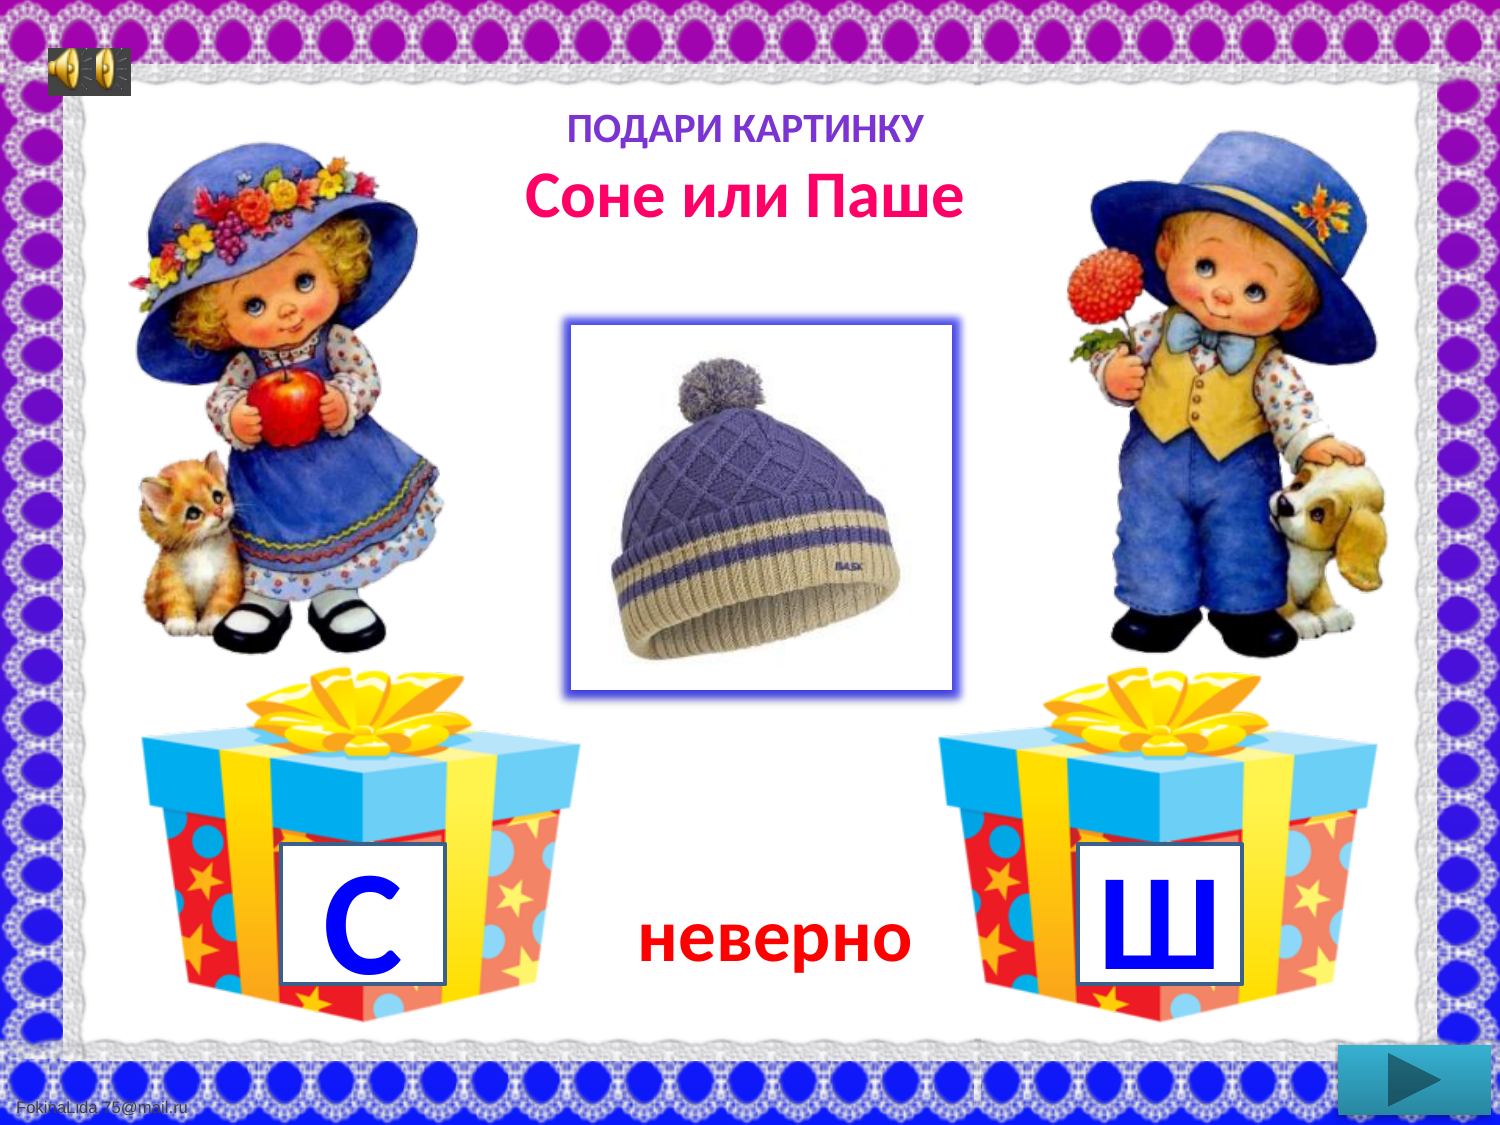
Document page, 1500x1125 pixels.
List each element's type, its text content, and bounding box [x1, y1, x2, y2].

text_box неверно [622, 878, 920, 984]
title Подари картинку Соне или Паше [70, 93, 1421, 283]
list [128, 140, 446, 632]
picture [0, 0, 1500, 1125]
text_box [1338, 1044, 1491, 1116]
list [1066, 128, 1415, 661]
